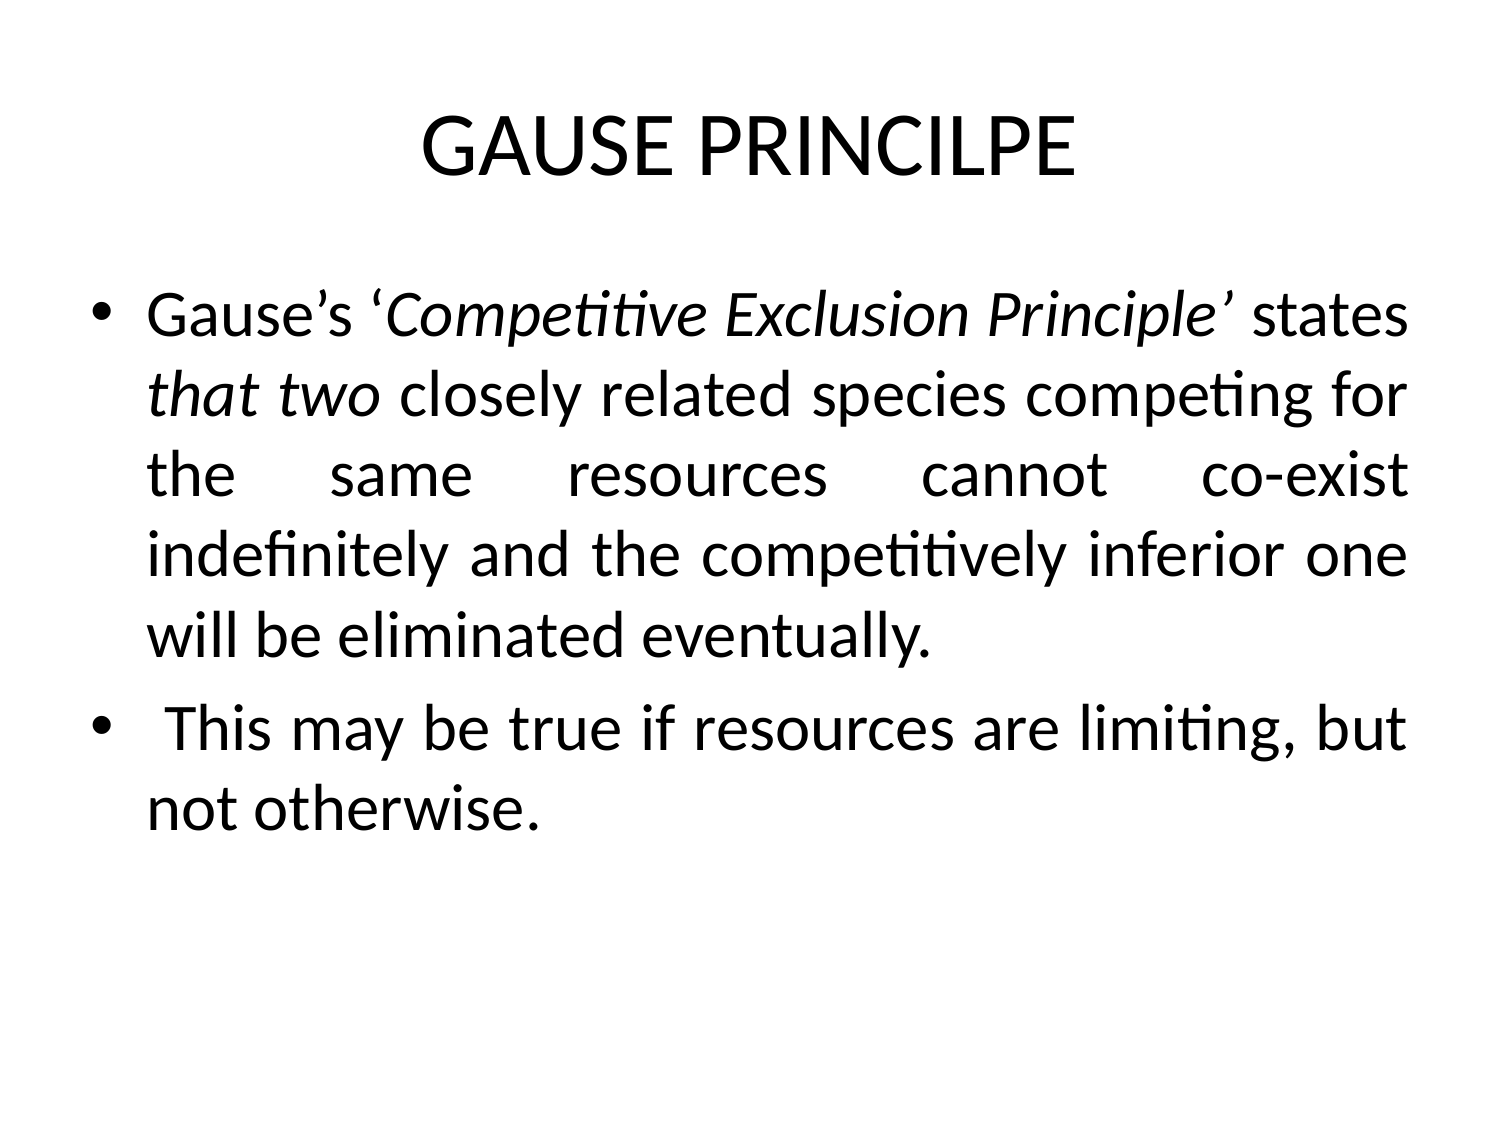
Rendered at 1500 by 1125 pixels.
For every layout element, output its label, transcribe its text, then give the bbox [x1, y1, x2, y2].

title GAUSE PRINCILPE [75, 45, 1425, 233]
list Gause’s ‘Competitive Exclusion Principle’ states that two closely related species competing for the same resources cannot co-exist indefinitely and the competitively inferior one will be eliminated eventually. This may be true if resources are limiting, but not otherwise. [75, 262, 1425, 1005]
